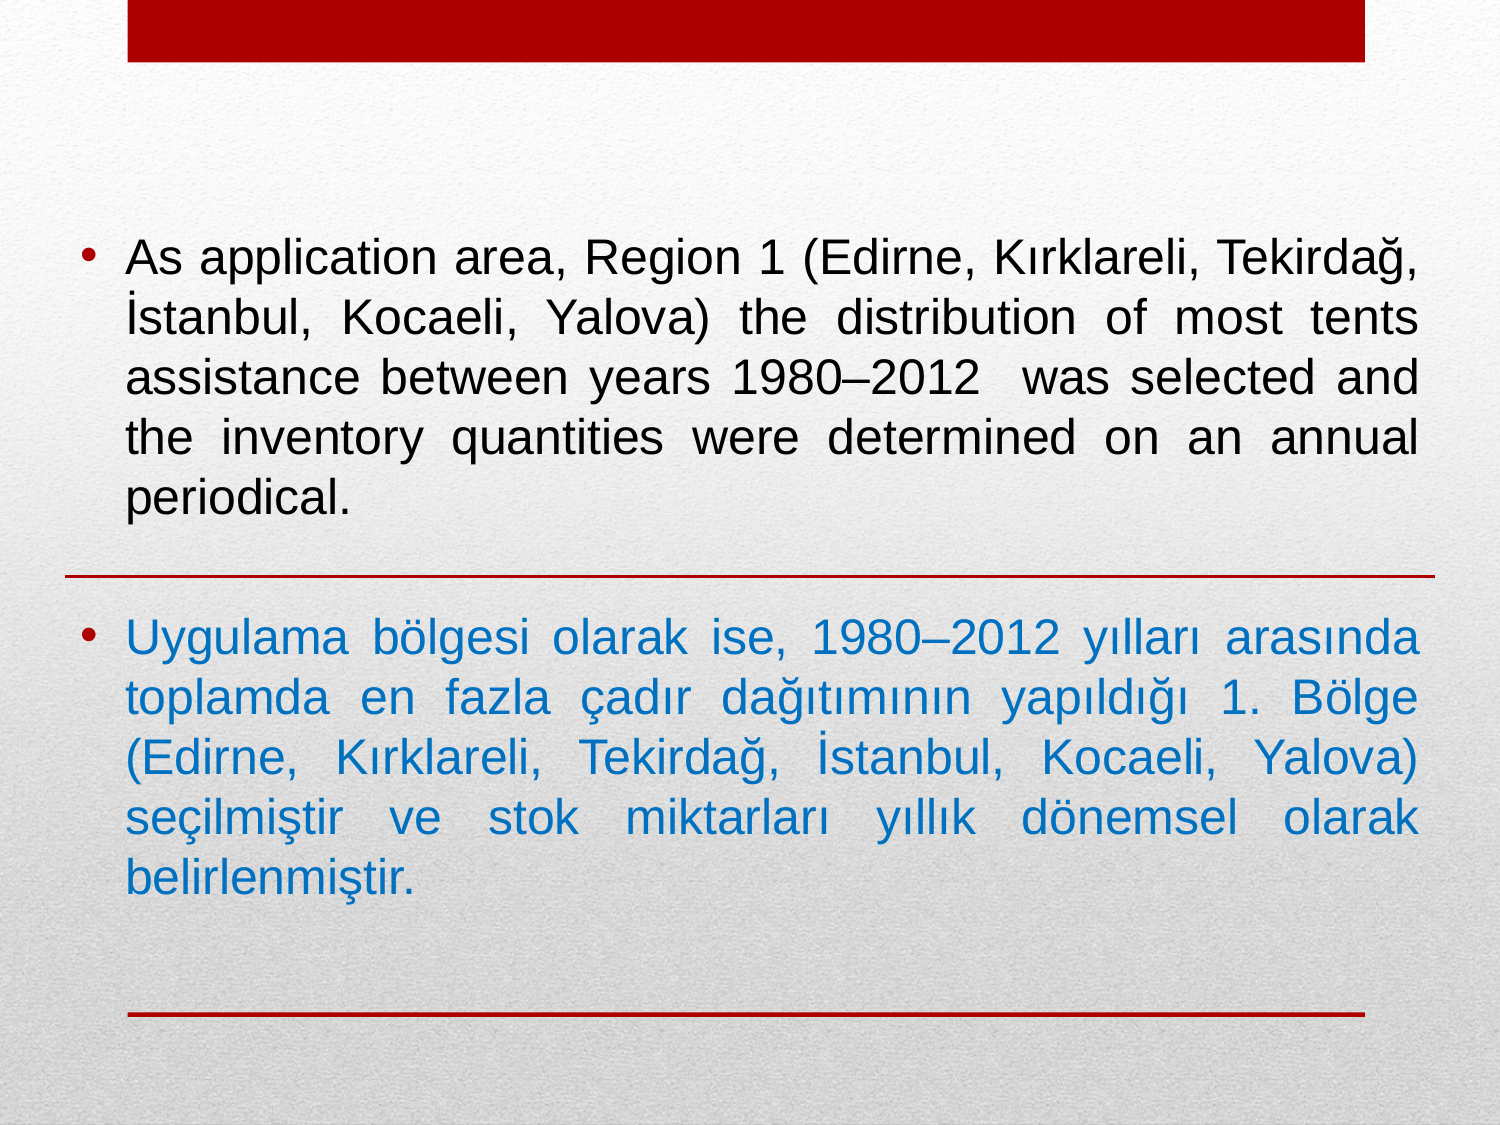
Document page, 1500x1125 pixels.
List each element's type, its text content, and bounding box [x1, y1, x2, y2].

list As application area, Region 1 (Edirne, Kırklareli, Tekirdağ, İstanbul, Kocaeli, Yalova) the distribution of most tents assistance between years 1980–2012 was selected and the inventory quantities were determined on an annual periodical. Uygulama bölgesi olarak ise, 1980–2012 yılları arasında toplamda en fazla çadır dağıtımının yapıldığı 1. Bölge (Edirne, Kırklareli, Tekirdağ, İstanbul, Kocaeli, Yalova) seçilmiştir ve stok miktarları yıllık dönemsel olarak belirlenmiştir. [64, 587, 1436, 1059]
list As application area, Region 1 (Edirne, Kırklareli, Tekirdağ, İstanbul, Kocaeli, Yalova) the distribution of most tents assistance between years 1980–2012 was selected and the inventory quantities were determined on an annual periodical. Uygulama bölgesi olarak ise, 1980–2012 yılları arasında toplamda en fazla çadır dağıtımının yapıldığı 1. Bölge (Edirne, Kırklareli, Tekirdağ, İstanbul, Kocaeli, Yalova) seçilmiştir ve stok miktarları yıllık dönemsel olarak belirlenmiştir. [64, 0, 1436, 575]
